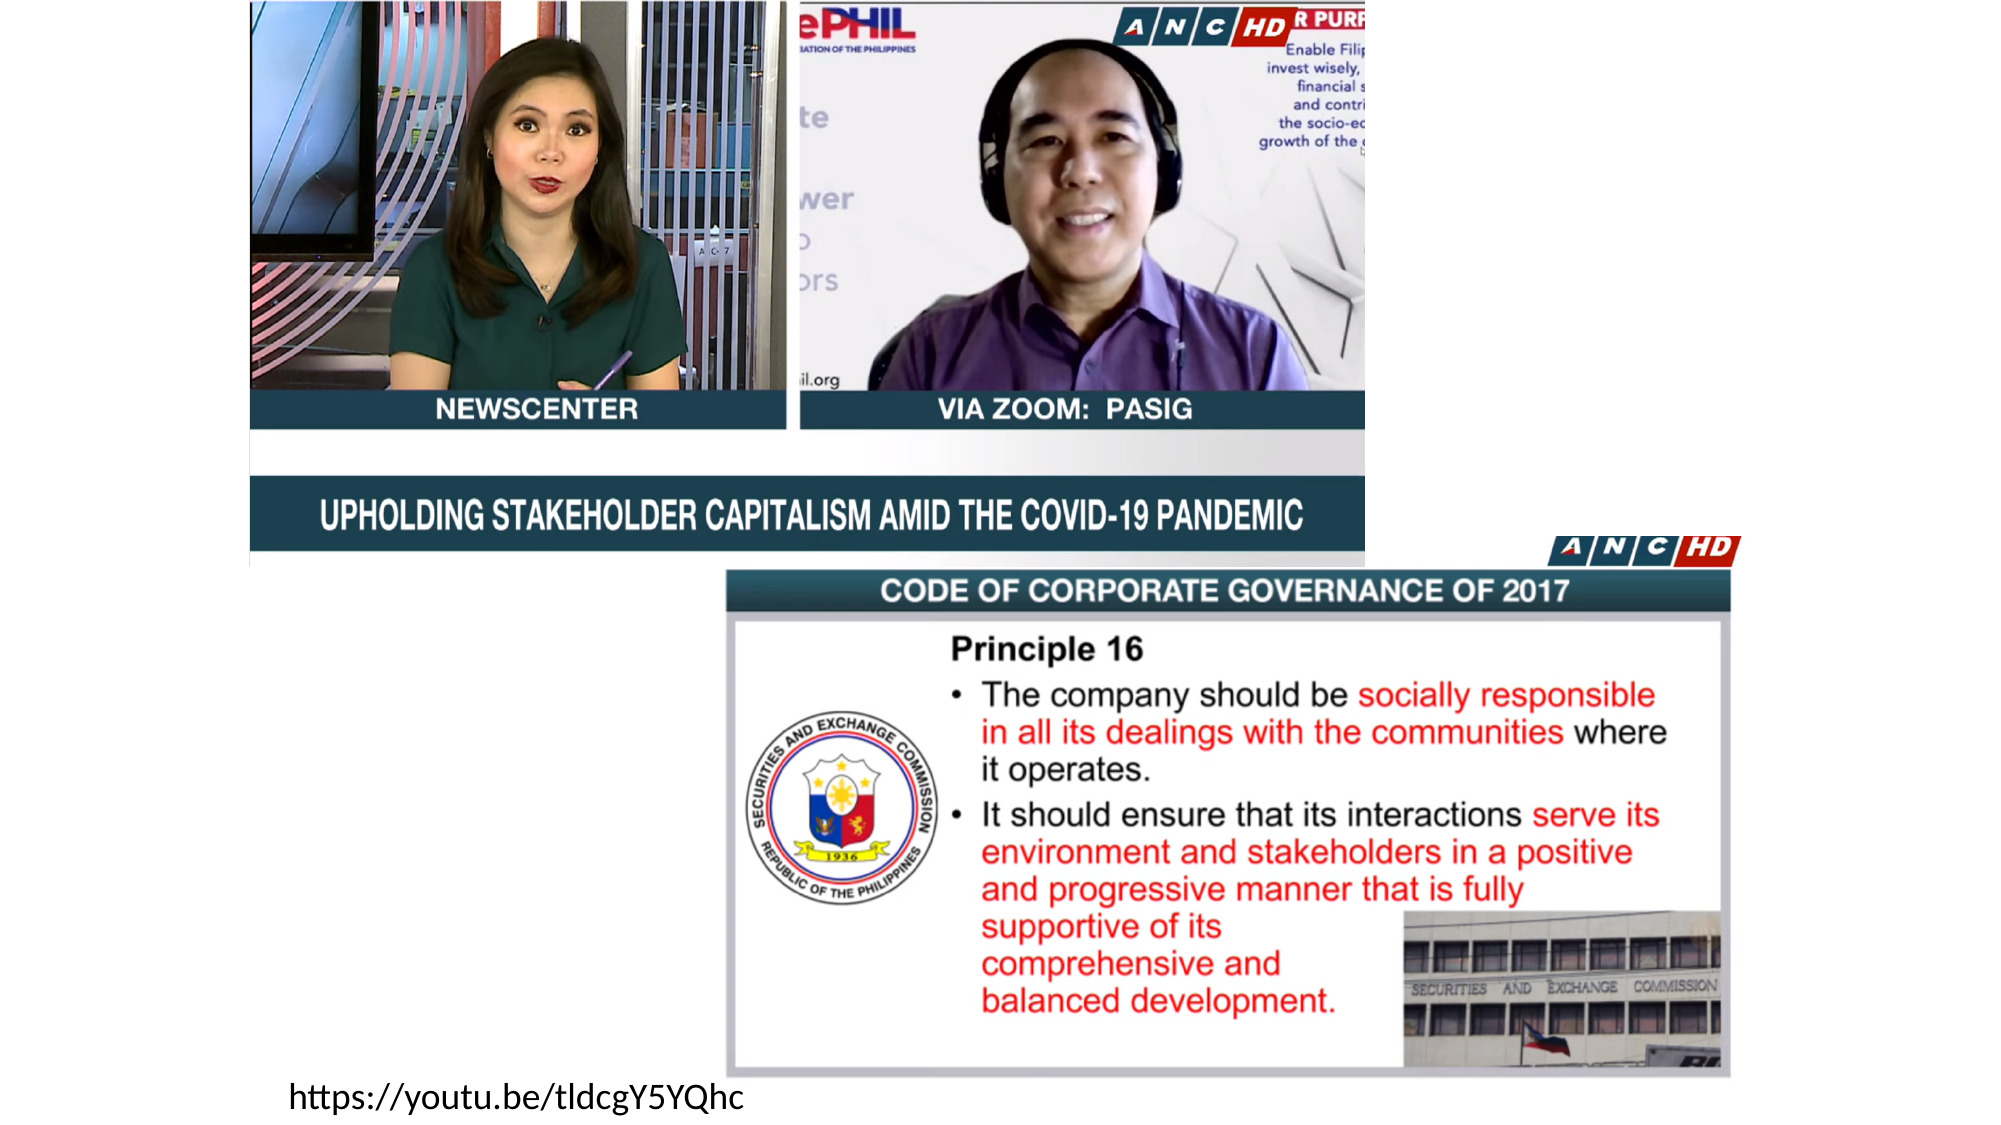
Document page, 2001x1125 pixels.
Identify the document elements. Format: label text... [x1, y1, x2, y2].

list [642, 536, 1775, 1103]
picture [249, 0, 1365, 567]
text_box https://youtu.be/tldcgY5YQhc [273, 1064, 760, 1125]
